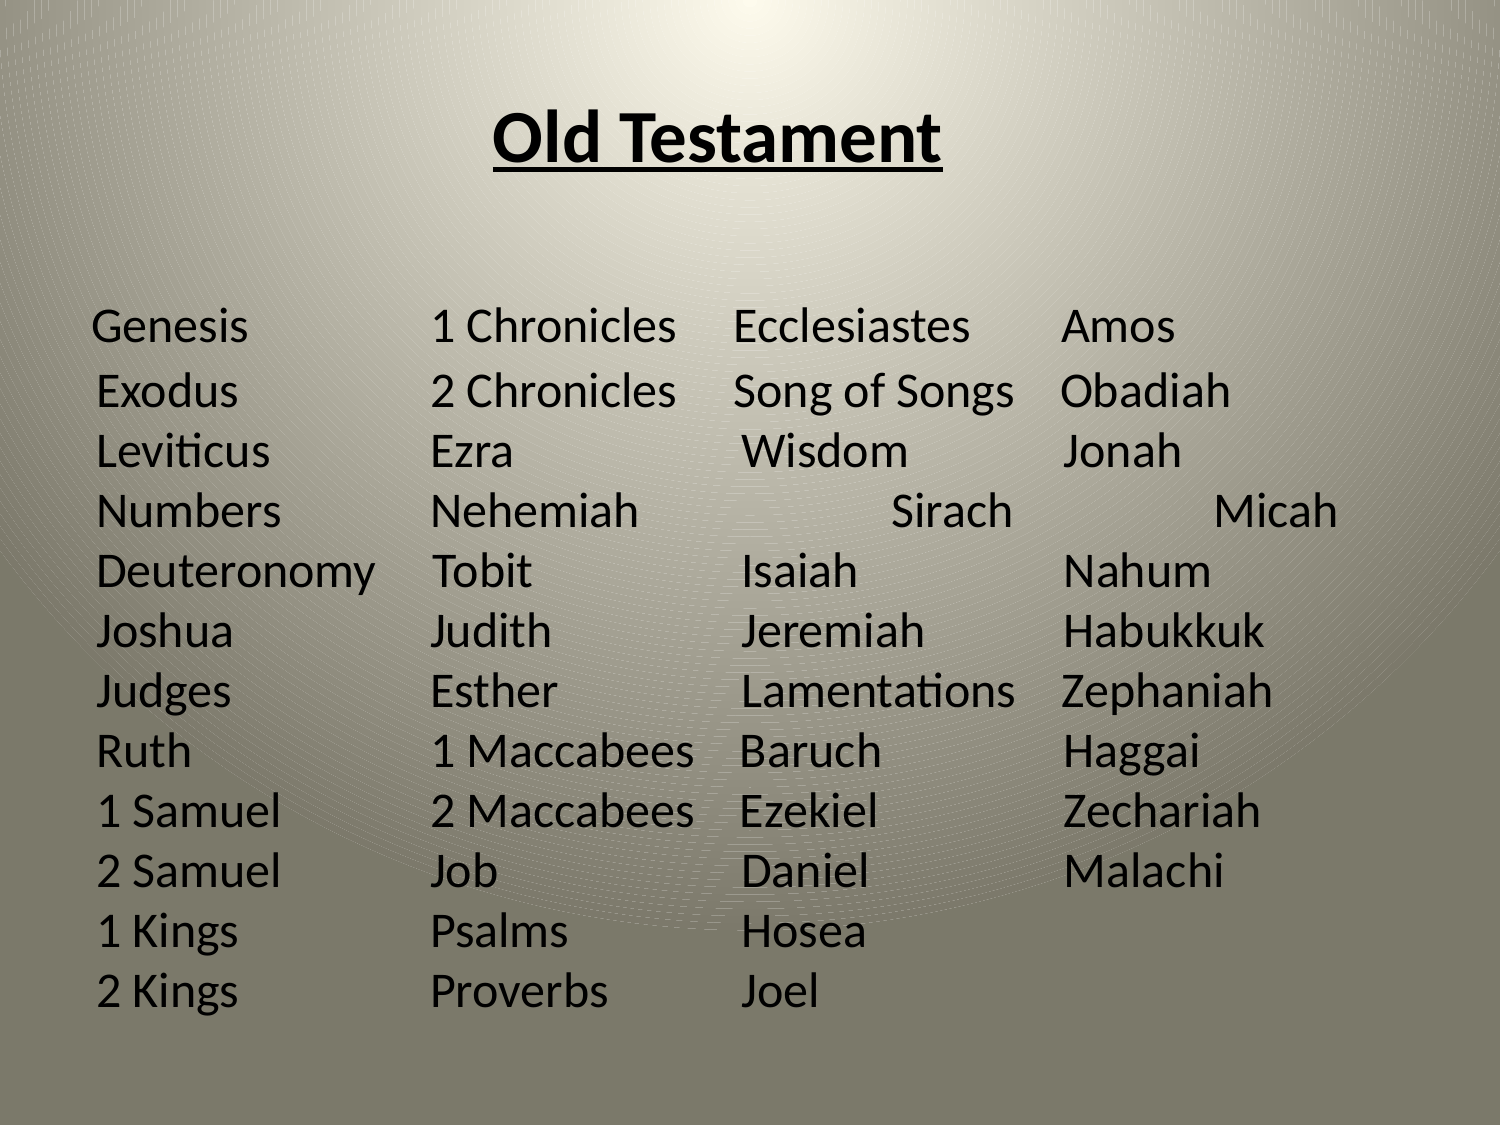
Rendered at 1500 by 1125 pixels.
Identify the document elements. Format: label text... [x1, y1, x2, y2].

title Old Testament Genesis 1 Chronicles Ecclesiastes Amos Exodus 2 Chronicles Song of Songs Obadiah Leviticus Ezra Wisdom Jonah Numbers Nehemiah Sirach Micah Deuteronomy Tobit Isaiah Nahum Joshua Judith Jeremiah Habukkuk Judges Esther Lamentations Zephaniah Ruth 1 Maccabees Baruch Haggai 1 Samuel 2 Maccabees Ezekiel Zechariah 2 Samuel Job Daniel Malachi 1 Kings Psalms Hosea 2 Kings Proverbs Joel [24, 79, 1488, 1105]
subtitle [225, 637, 1275, 925]
